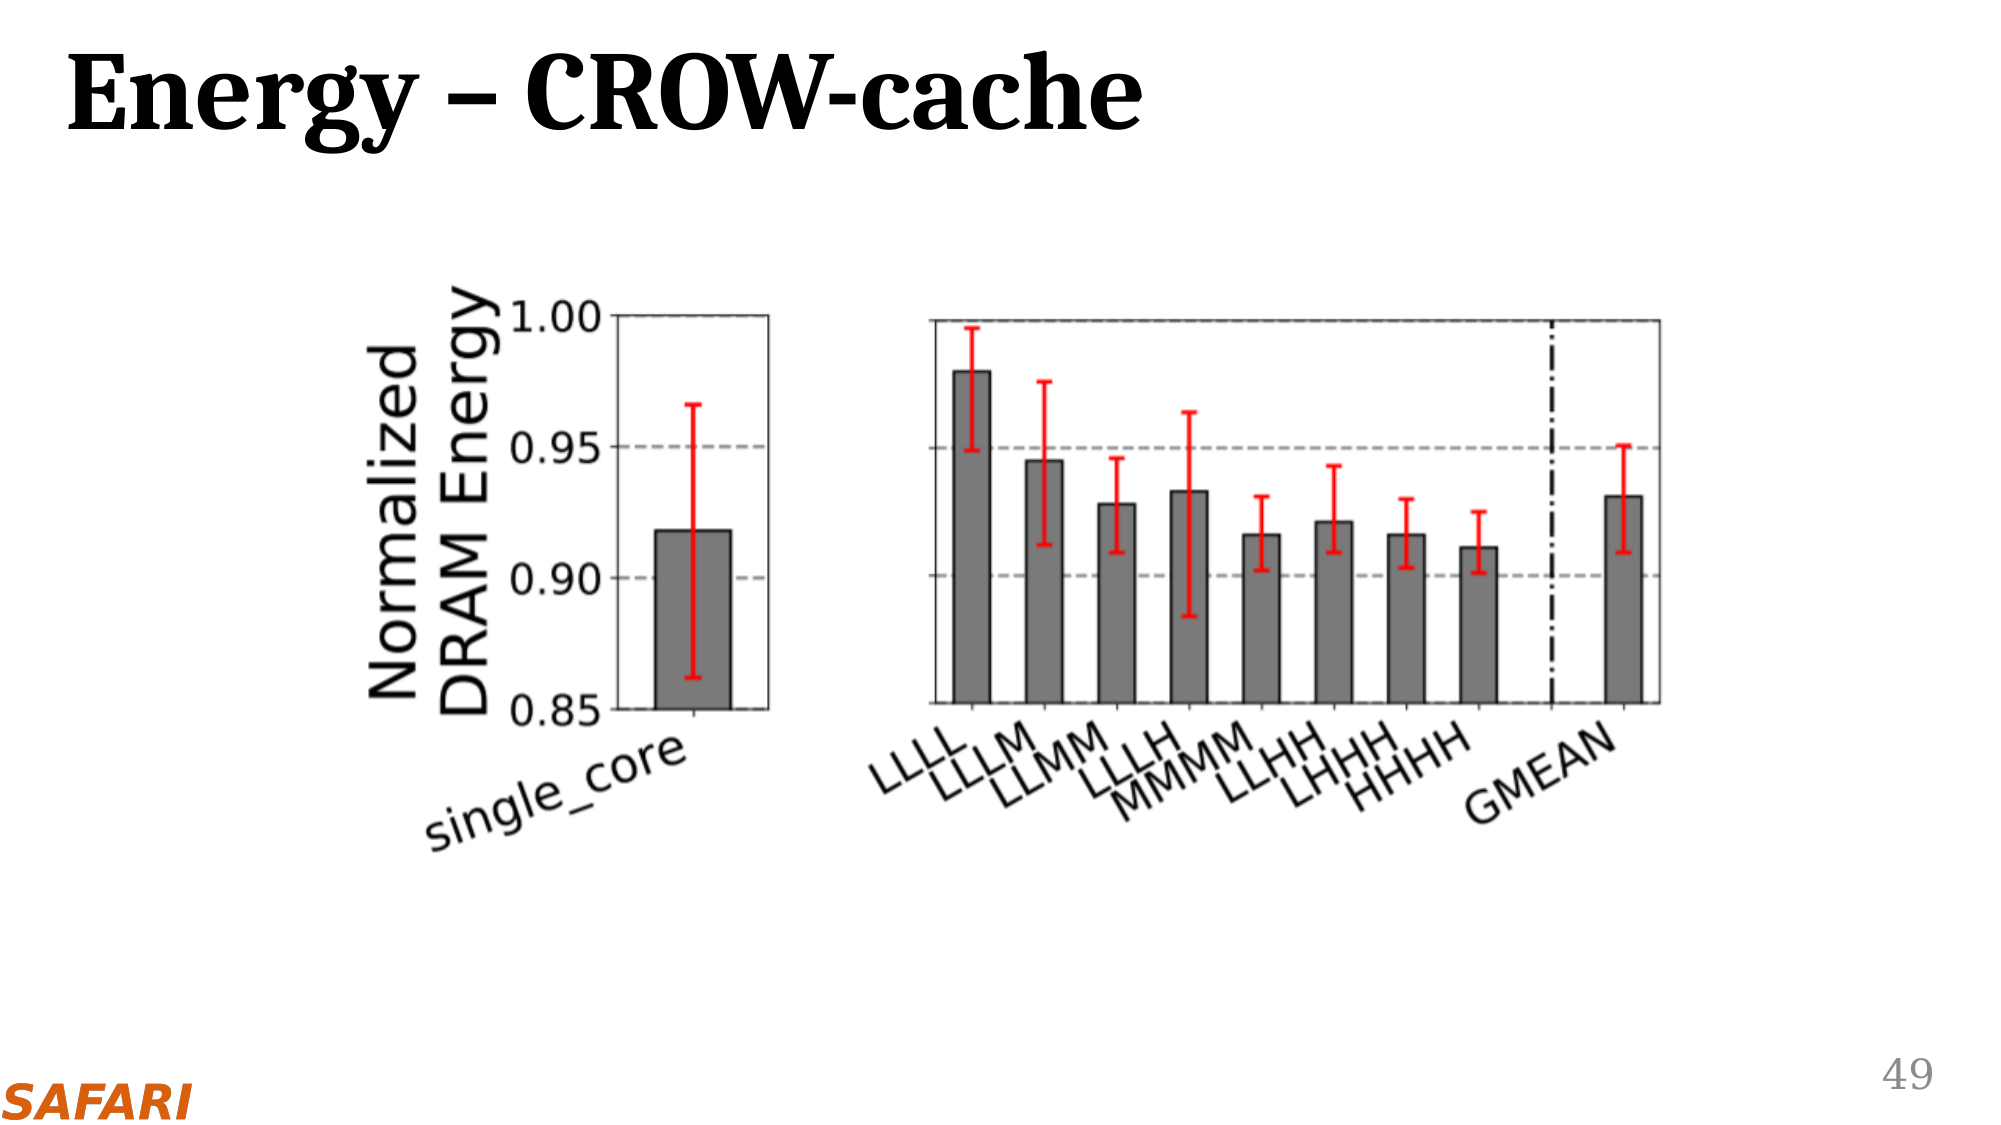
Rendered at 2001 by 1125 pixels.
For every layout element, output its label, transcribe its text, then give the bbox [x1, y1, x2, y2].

picture [2, 1083, 192, 1120]
title Energy – CROW-cache [50, 24, 1950, 163]
picture [325, 263, 1675, 862]
